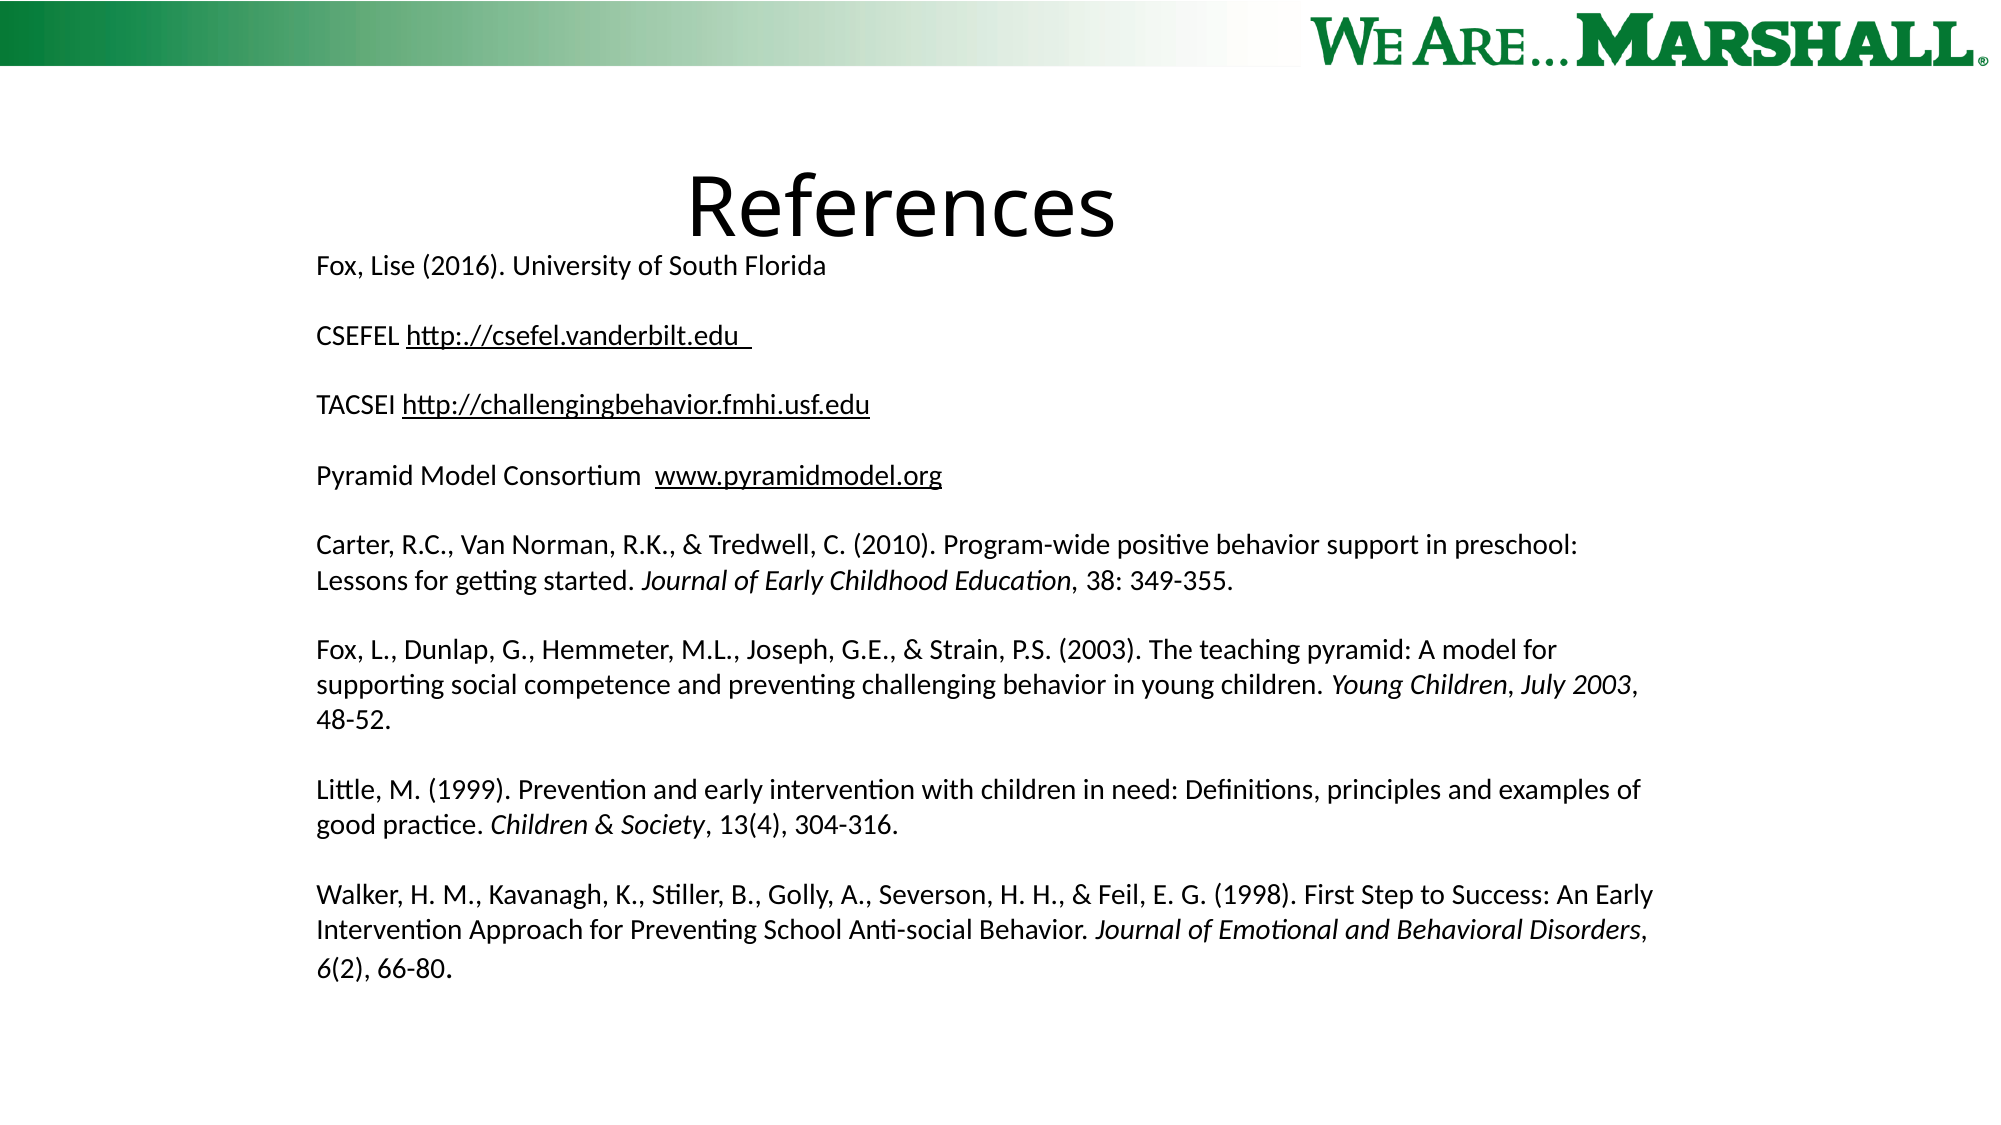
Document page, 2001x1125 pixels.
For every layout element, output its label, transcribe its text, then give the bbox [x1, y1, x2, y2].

picture [0, 0, 2000, 1125]
text_box Fox, Lise (2016). University of South Florida CSEFEL http:.//csefel.vanderbilt.edu TACSEI http://challengingbehavior.fmhi.usf.edu Pyramid Model Consortium www.pyramidmodel.org Carter, R.C., Van Norman, R.K., & Tredwell, C. (2010). Program-wide positive behavior support in preschool: Lessons for getting started. Journal of Early Childhood Education, 38: 349-355. Fox, L., Dunlap, G., Hemmeter, M.L., Joseph, G.E., & Strain, P.S. (2003). The teaching pyramid: A model for supporting social competence and preventing challenging behavior in young children. Young Children, July 2003, 48-52. Little, M. (1999). Prevention and early intervention with children in need: Definitions, principles and examples of good practice. Children & Society, 13(4), 304-316. Walker, H. M., Kavanagh, K., Stiller, B., Golly, A., Severson, H. H., & Feil, E. G. (1998). First Step to Success: An Early Intervention Approach for Preventing School Anti-social Behavior. Journal of Emotional and Behavioral Disorders, 6(2), 66-80. [301, 203, 1676, 993]
text_box References [634, 145, 1170, 261]
